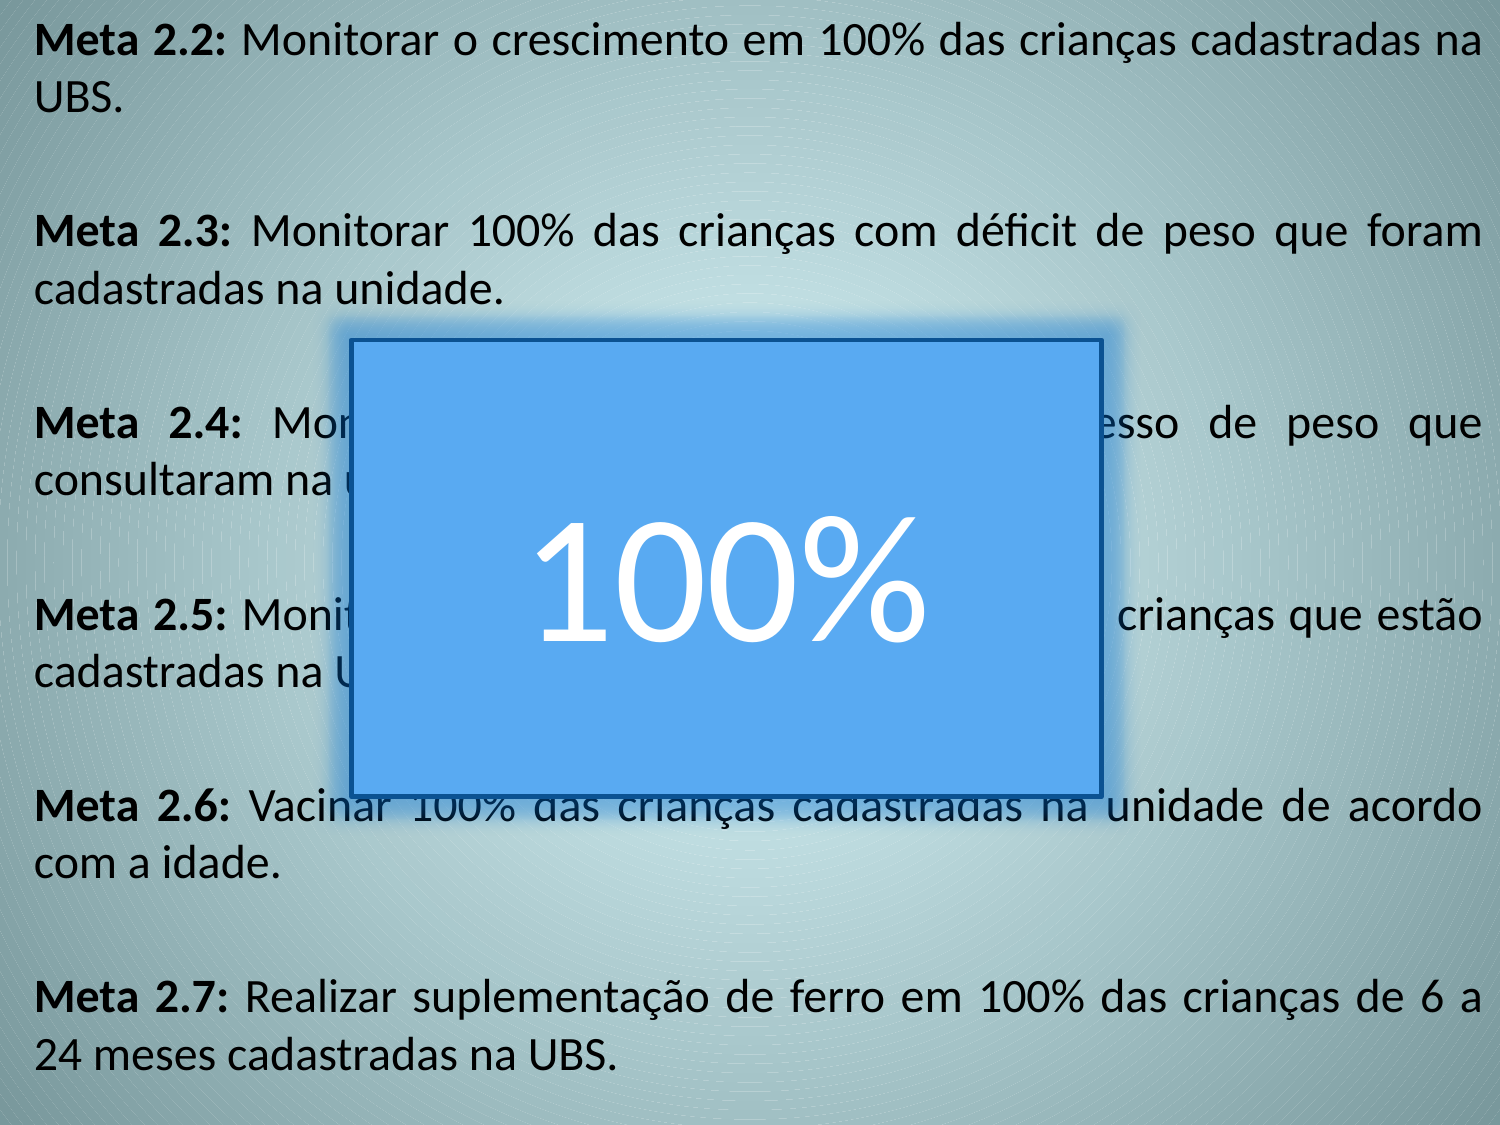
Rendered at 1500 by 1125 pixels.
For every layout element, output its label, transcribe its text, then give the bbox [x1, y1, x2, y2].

list Meta 2.2: Monitorar o crescimento em 100% das crianças cadastradas na UBS. Meta 2.3: Monitorar 100% das crianças com déficit de peso que foram cadastradas na unidade. Meta 2.4: Monitorar 100% das crianças com excesso de peso que consultaram na unidade. Meta 2.5: Monitorar o desenvolvimento em 100% das crianças que estão cadastradas na UBS. Meta 2.6: Vacinar 100% das crianças cadastradas na unidade de acordo com a idade. Meta 2.7: Realizar suplementação de ferro em 100% das crianças de 6 a 24 meses cadastradas na UBS. [0, 0, 1500, 1125]
text_box 100% [349, 338, 1104, 799]
